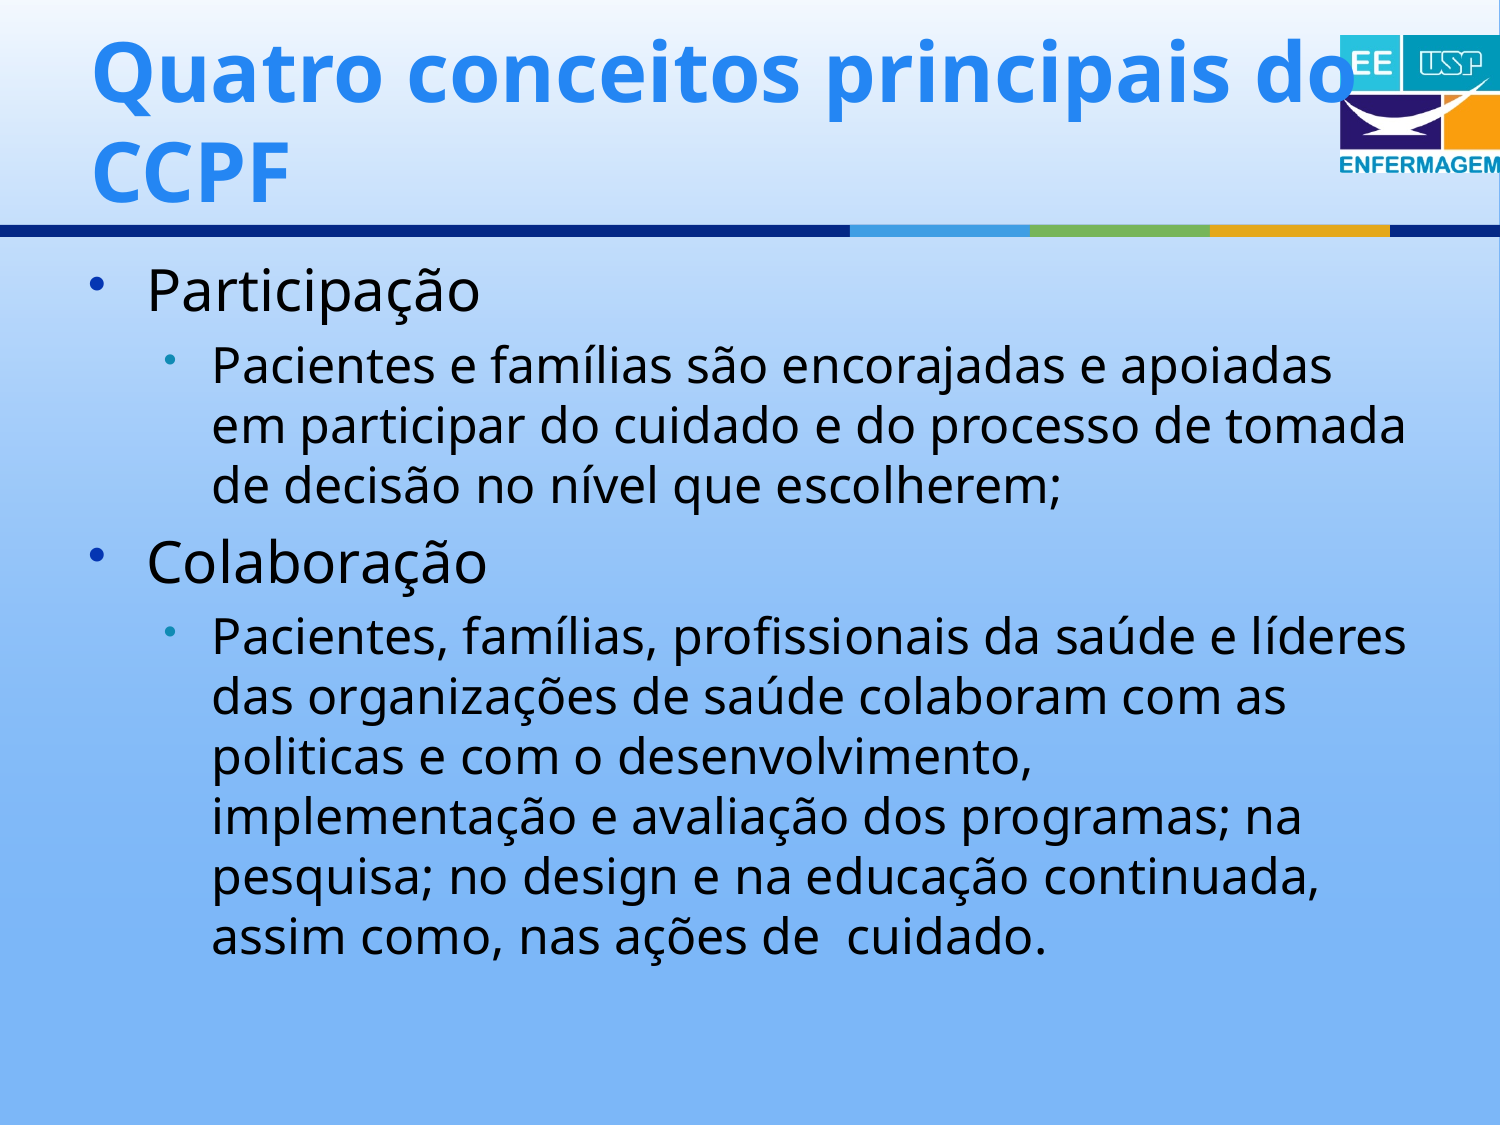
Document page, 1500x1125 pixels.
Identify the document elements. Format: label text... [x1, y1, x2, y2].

title Quatro conceitos principais do CCPF [75, 24, 1425, 213]
list Participação Pacientes e famílias são encorajadas e apoiadas em participar do cuidado e do processo de tomada de decisão no nível que escolherem; Colaboração Pacientes, famílias, profissionais da saúde e líderes das organizações de saúde colaboram com as politicas e com o desenvolvimento, implementação e avaliação dos programas; na pesquisa; no design e na educação continuada, assim como, nas ações de cuidado. [75, 246, 1425, 1083]
picture [1425, 35, 1500, 173]
